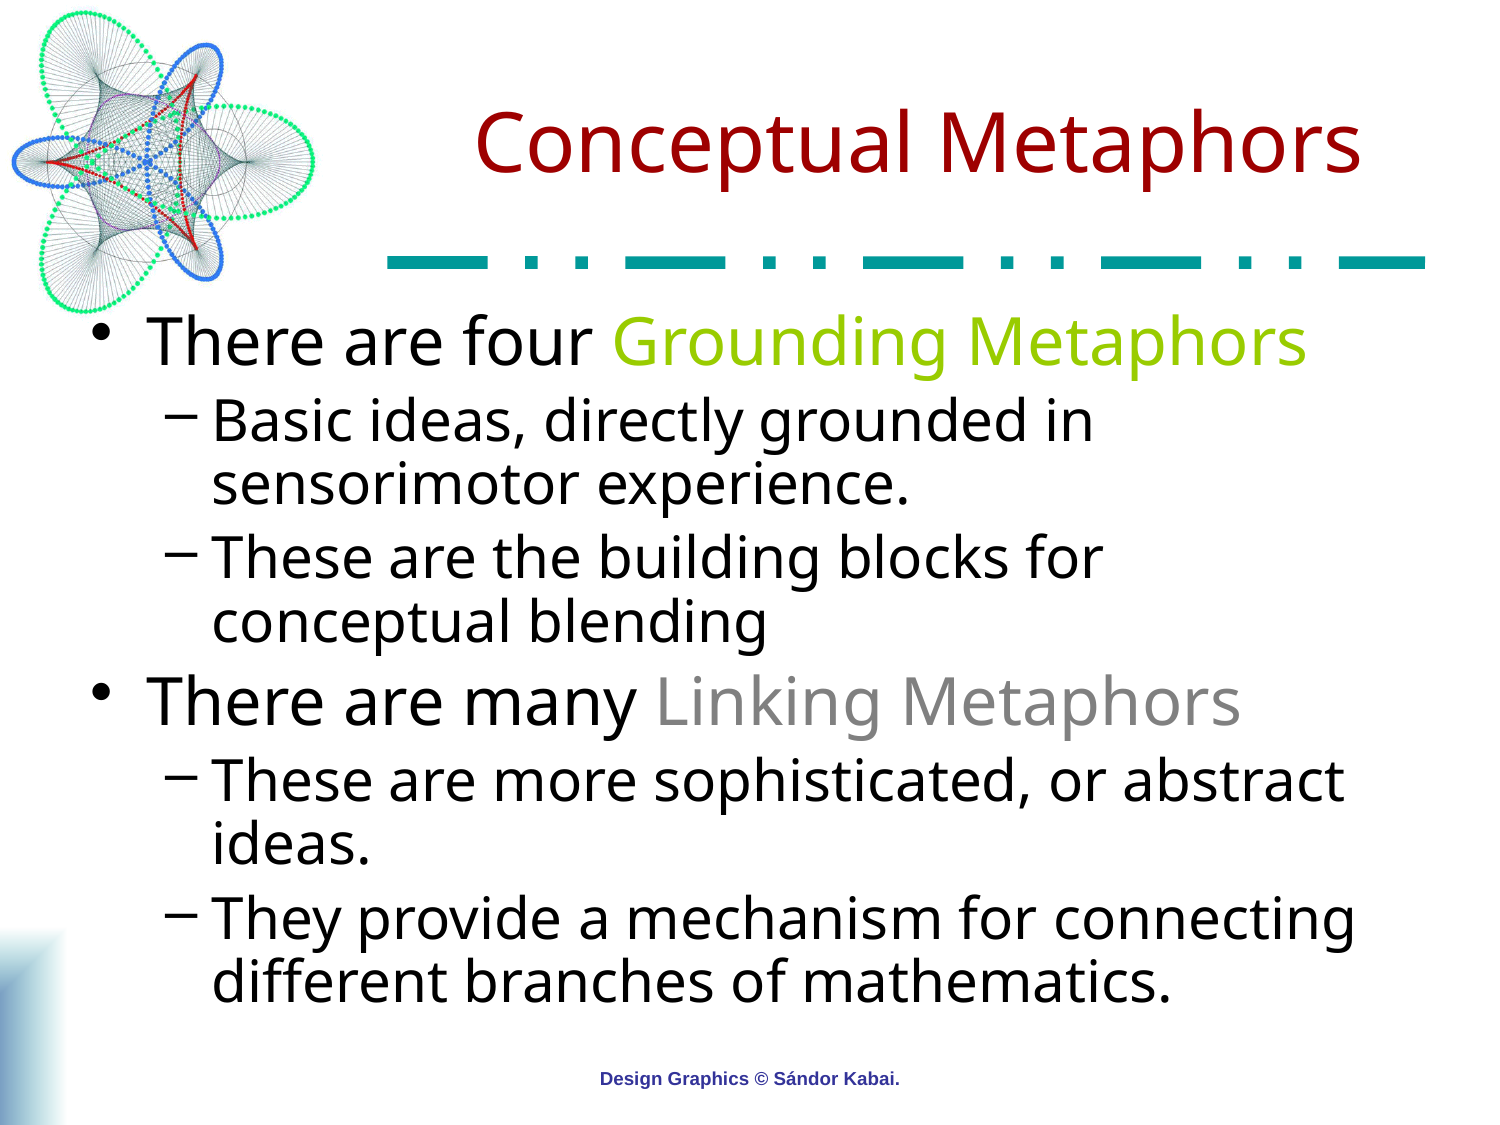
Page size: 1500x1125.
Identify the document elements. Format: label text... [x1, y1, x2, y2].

footer Design Graphics © Sándor Kabai. [512, 1024, 988, 1103]
picture [0, 0, 325, 325]
list There are four Grounding Metaphors Basic ideas, directly grounded in sensorimotor experience. These are the building blocks for conceptual blending There are many Linking Metaphors These are more sophisticated, or abstract ideas. They provide a mechanism for connecting different branches of mathematics. [75, 299, 1425, 1005]
title Conceptual Metaphors [412, 45, 1425, 233]
